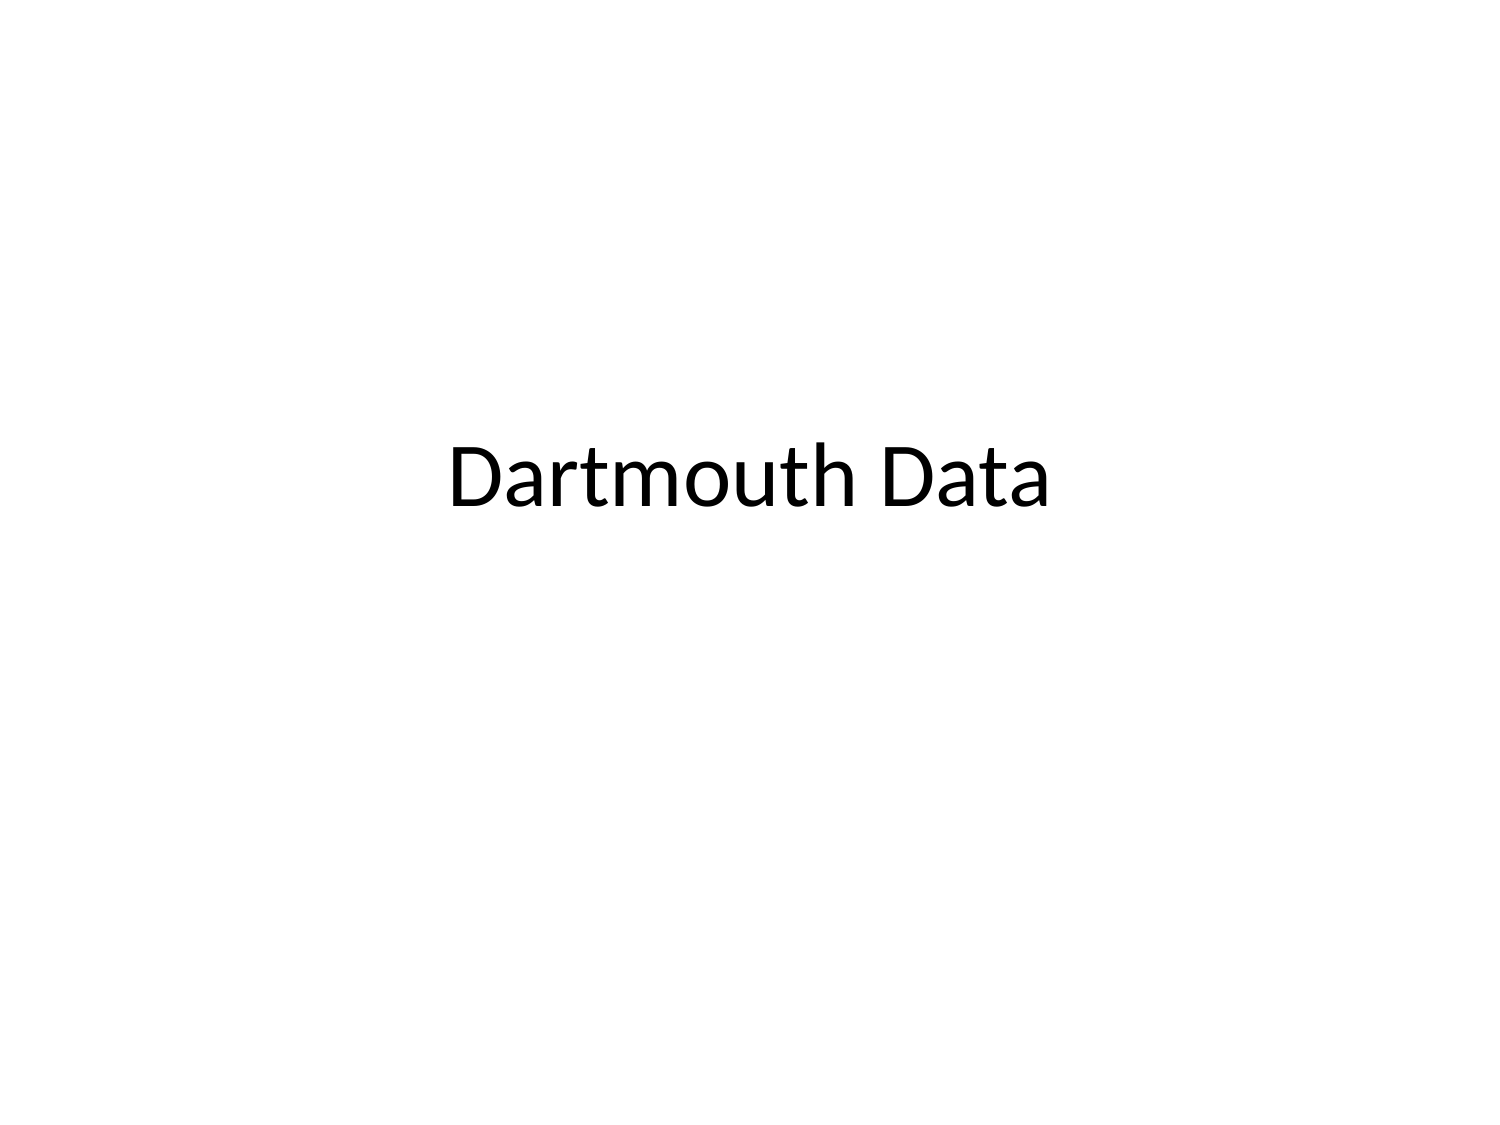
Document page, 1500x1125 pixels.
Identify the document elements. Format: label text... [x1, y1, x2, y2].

title Dartmouth Data [112, 349, 1388, 591]
